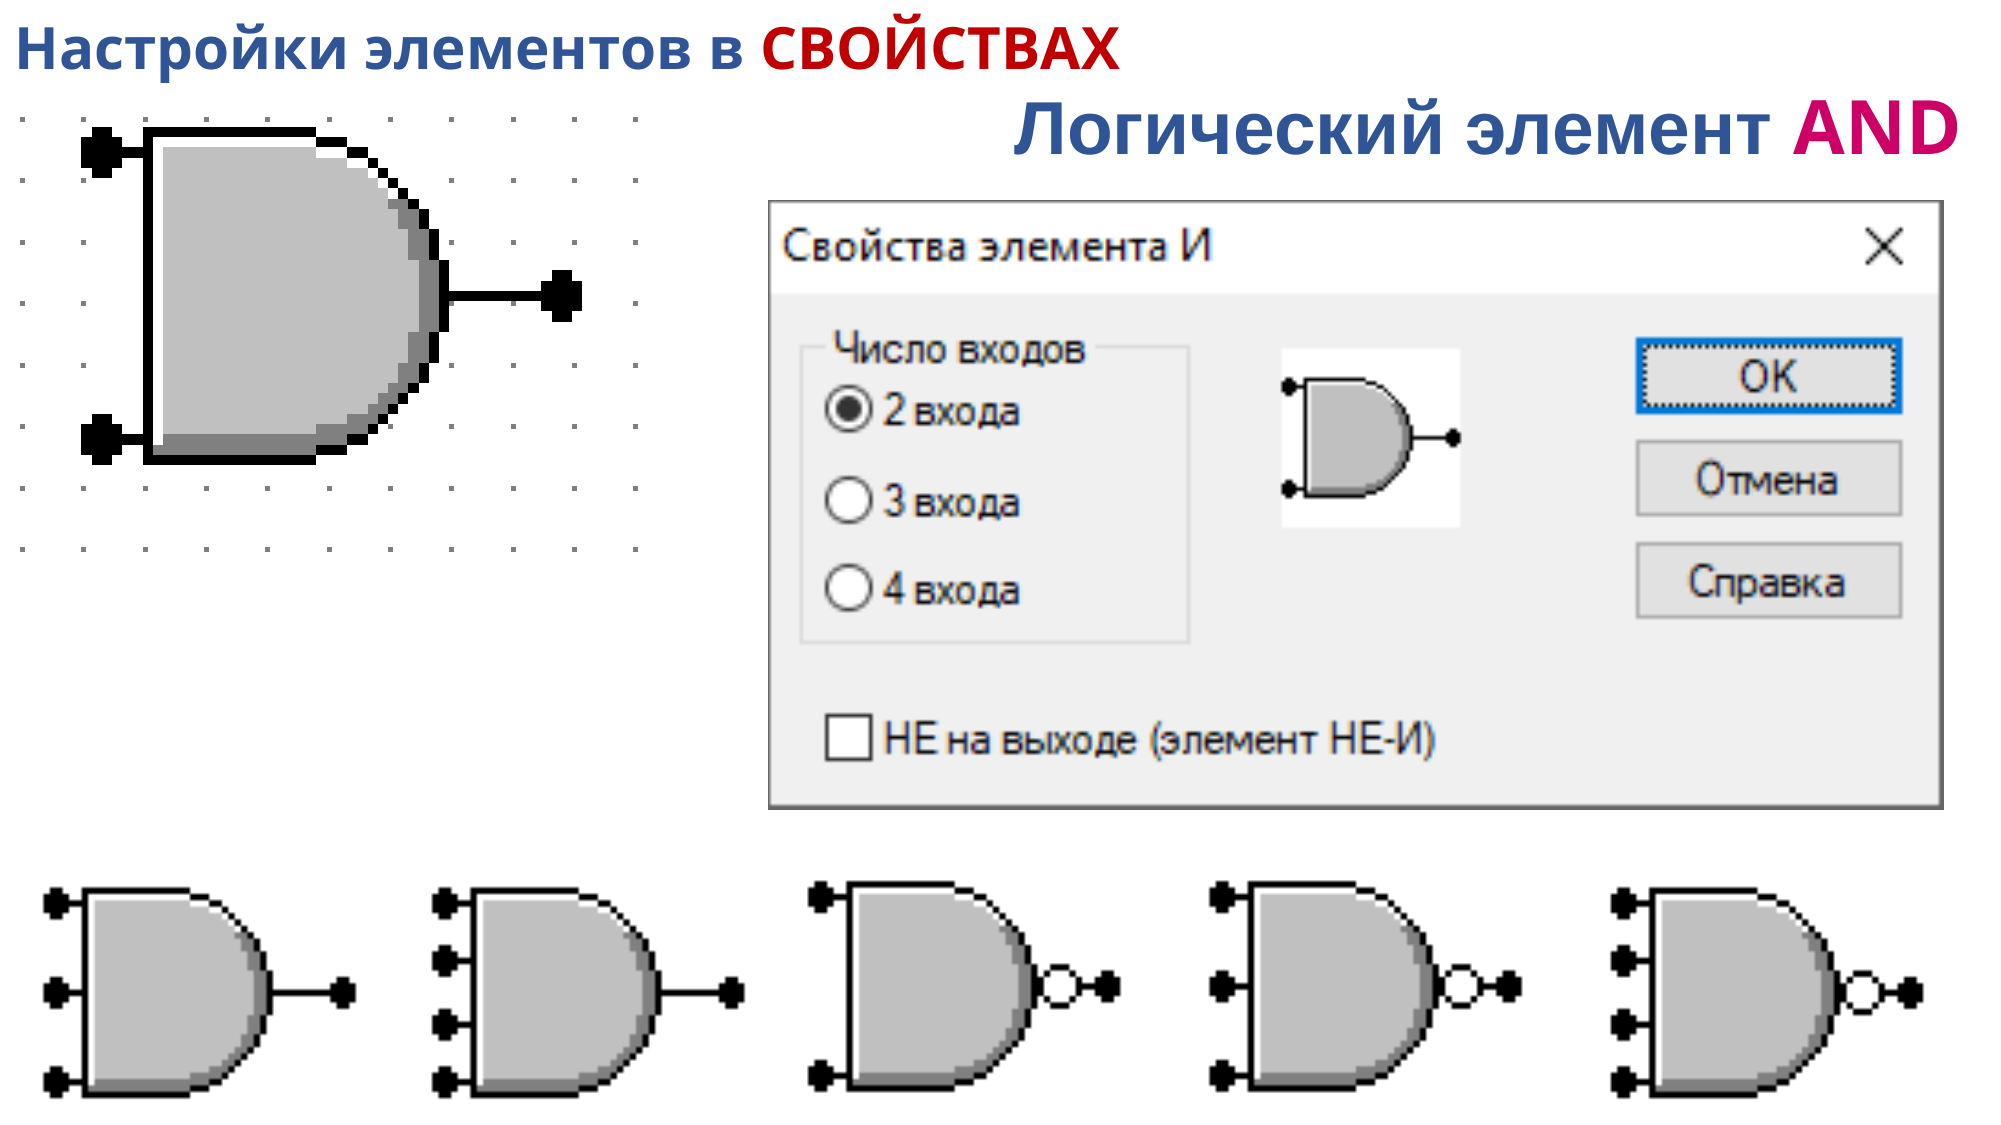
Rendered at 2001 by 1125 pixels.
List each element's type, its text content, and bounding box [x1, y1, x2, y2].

picture [768, 200, 1944, 810]
text_box Логический элемент AND [999, 89, 2000, 177]
text_box Настройки элементов в СВОЙСТВАХ [0, 3, 2000, 89]
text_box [0, 71, 644, 563]
picture [0, 871, 1972, 1105]
